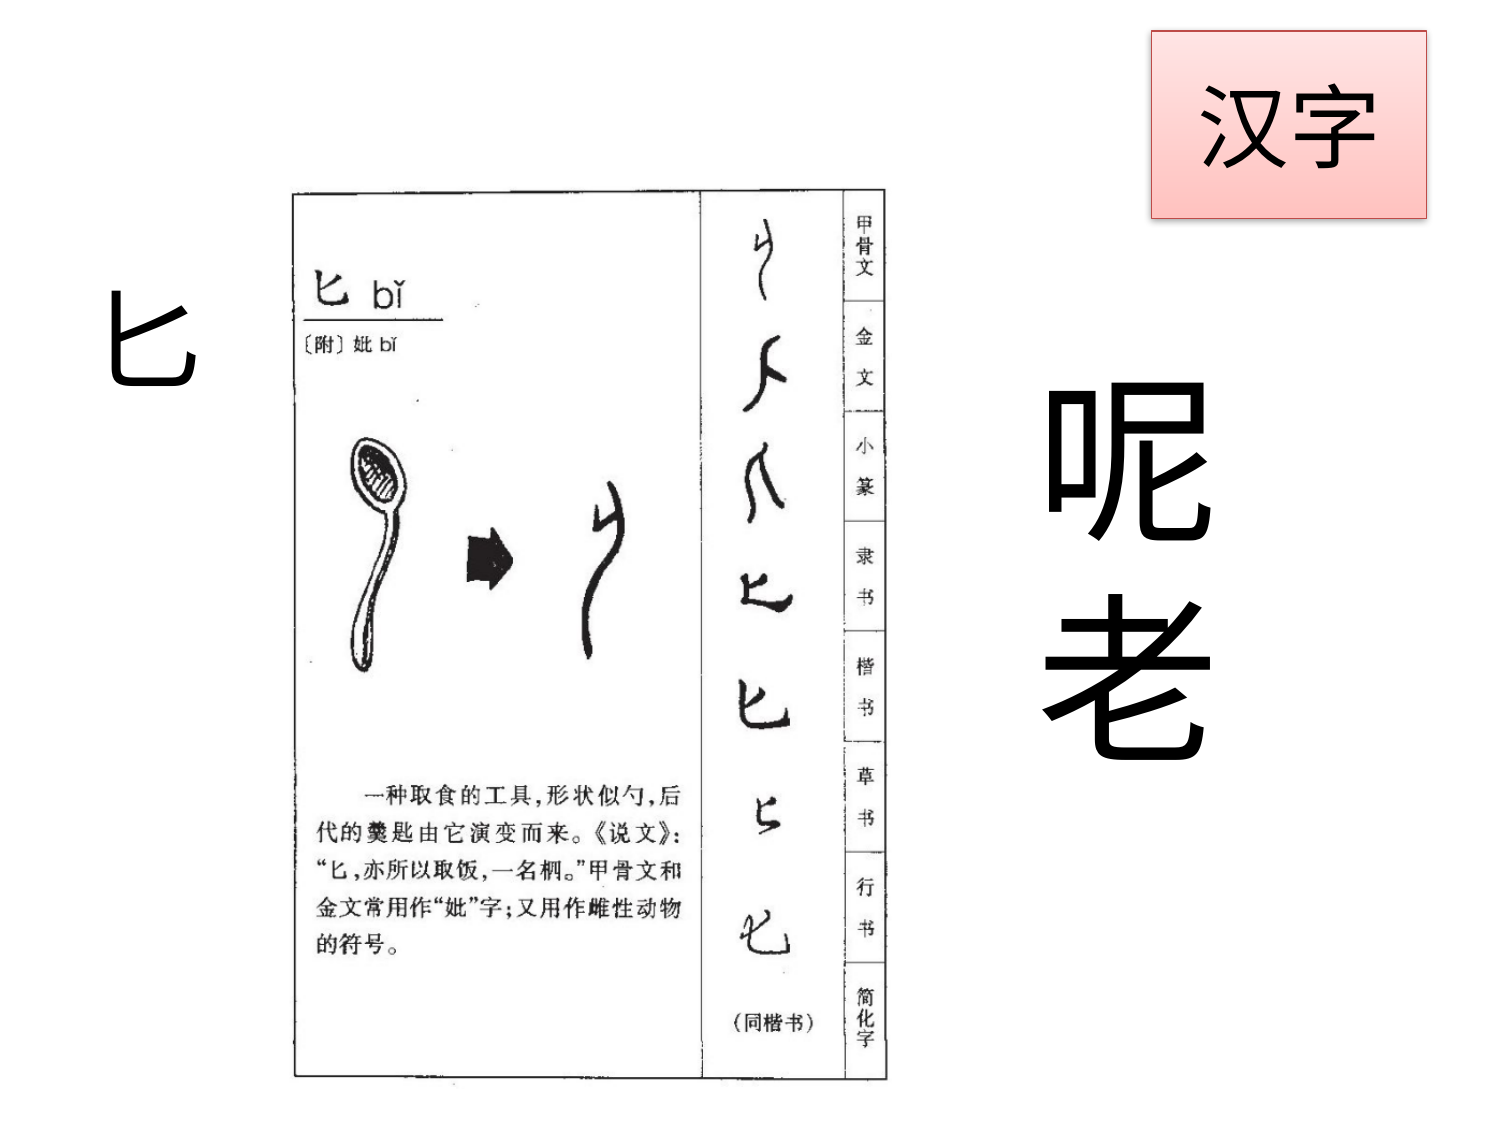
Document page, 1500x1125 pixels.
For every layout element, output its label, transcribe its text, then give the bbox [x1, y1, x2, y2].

list 匕 [75, 262, 260, 1005]
list 匕 [897, 262, 1425, 1005]
picture [265, 184, 892, 1090]
text_box 呢 老 [1021, 338, 1341, 1013]
title 汉字 [1151, 30, 1427, 219]
